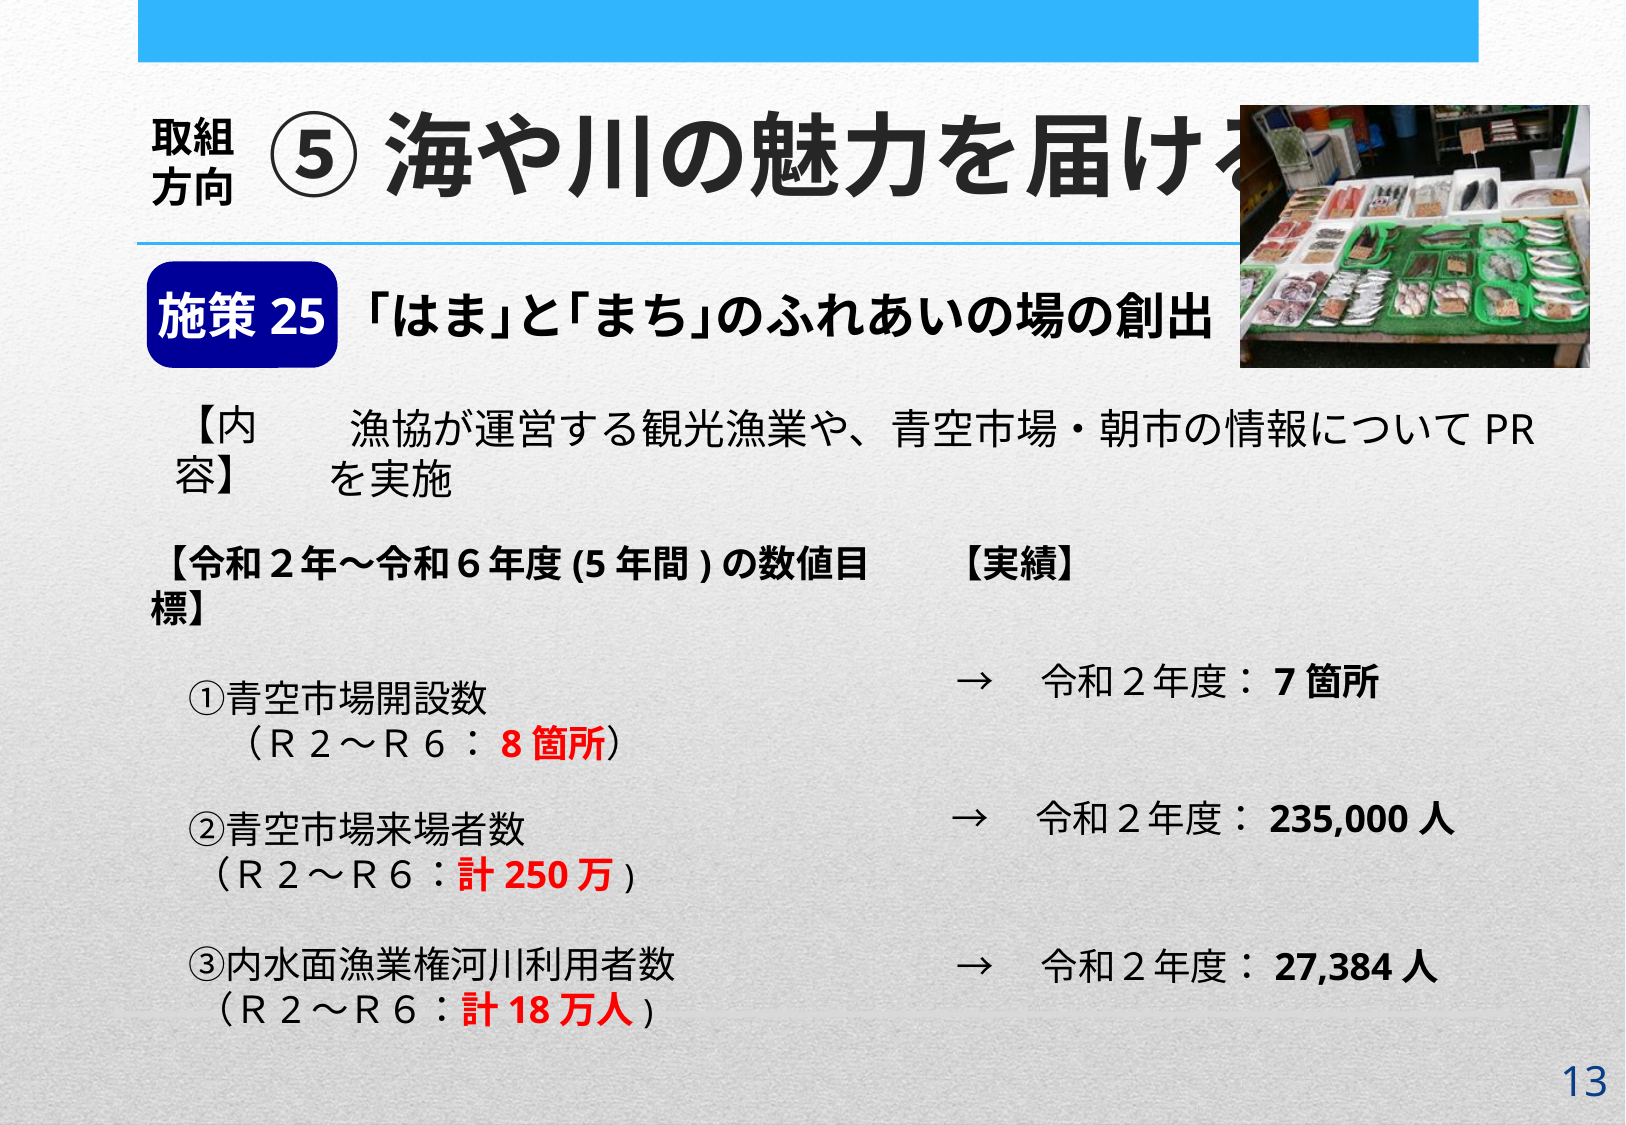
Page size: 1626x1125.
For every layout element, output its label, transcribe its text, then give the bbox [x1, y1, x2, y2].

text_box 施策25 [146, 261, 338, 368]
picture [1239, 105, 1591, 369]
text_box 取組 方向 [136, 102, 250, 218]
text_box 【令和２年～令和６年度(5年間)の数値目標】 ①青空市場開設数 （Ｒ2～Ｒ6：8箇所） ②青空市場来場者数 （Ｒ2～Ｒ６：計250万) ③内水面漁業権河川利用者数 （Ｒ2～Ｒ６：計18万人) [135, 532, 949, 1039]
text_box 漁協が運営する観光漁業や、青空市場・朝市の情報についてPRを実施 [292, 395, 1557, 511]
text_box → 令和２年度：7箇所 [941, 650, 1488, 711]
text_box → 令和２年度：235,000人 [936, 787, 1471, 848]
text_box ｢はま｣と｢まち｣のふれあいの場の創出 [350, 276, 1230, 352]
text_box 13 [1497, 1046, 1624, 1125]
text_box → 令和２年度：27,384人 [941, 935, 1454, 995]
text_box 【内容】 [159, 391, 330, 507]
text_box 【実績】 [930, 532, 1110, 592]
title ⑤海や川の魅力を届ける [253, 64, 1589, 216]
